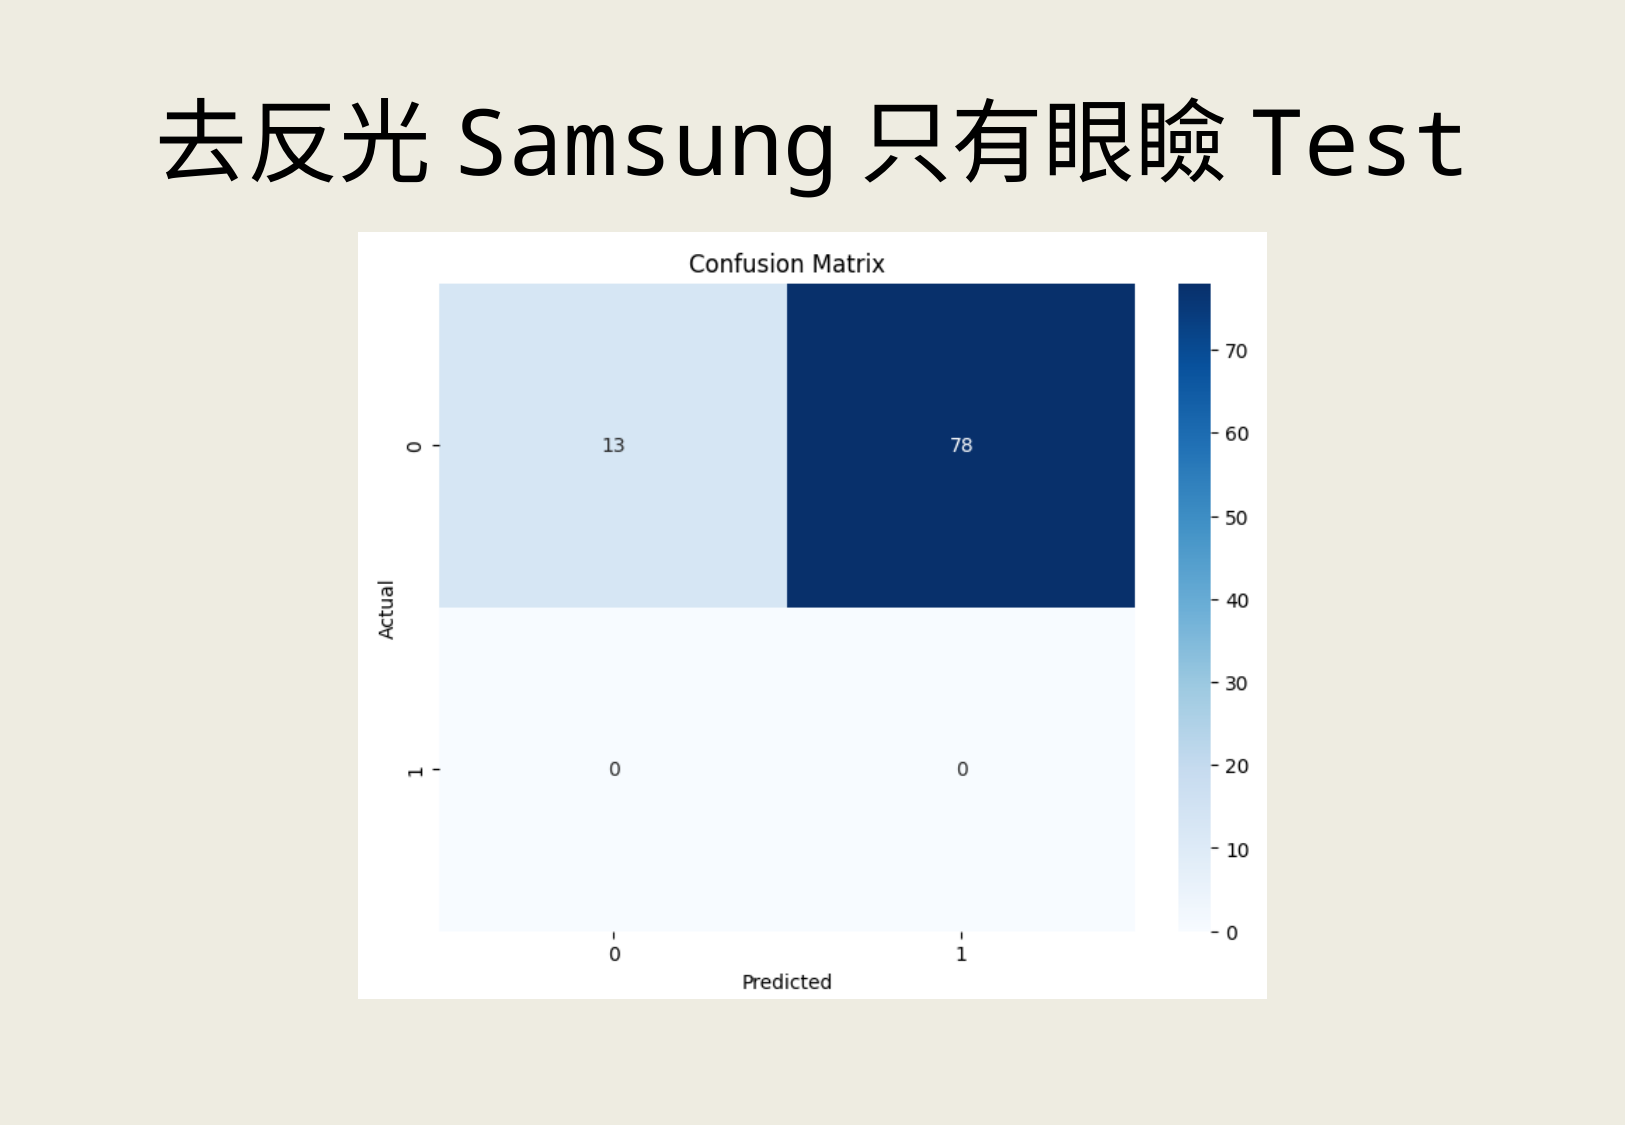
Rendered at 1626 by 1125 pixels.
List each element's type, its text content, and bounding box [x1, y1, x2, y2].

picture [358, 232, 1267, 1000]
title 去反光Samsung只有眼瞼Test [81, 45, 1544, 233]
